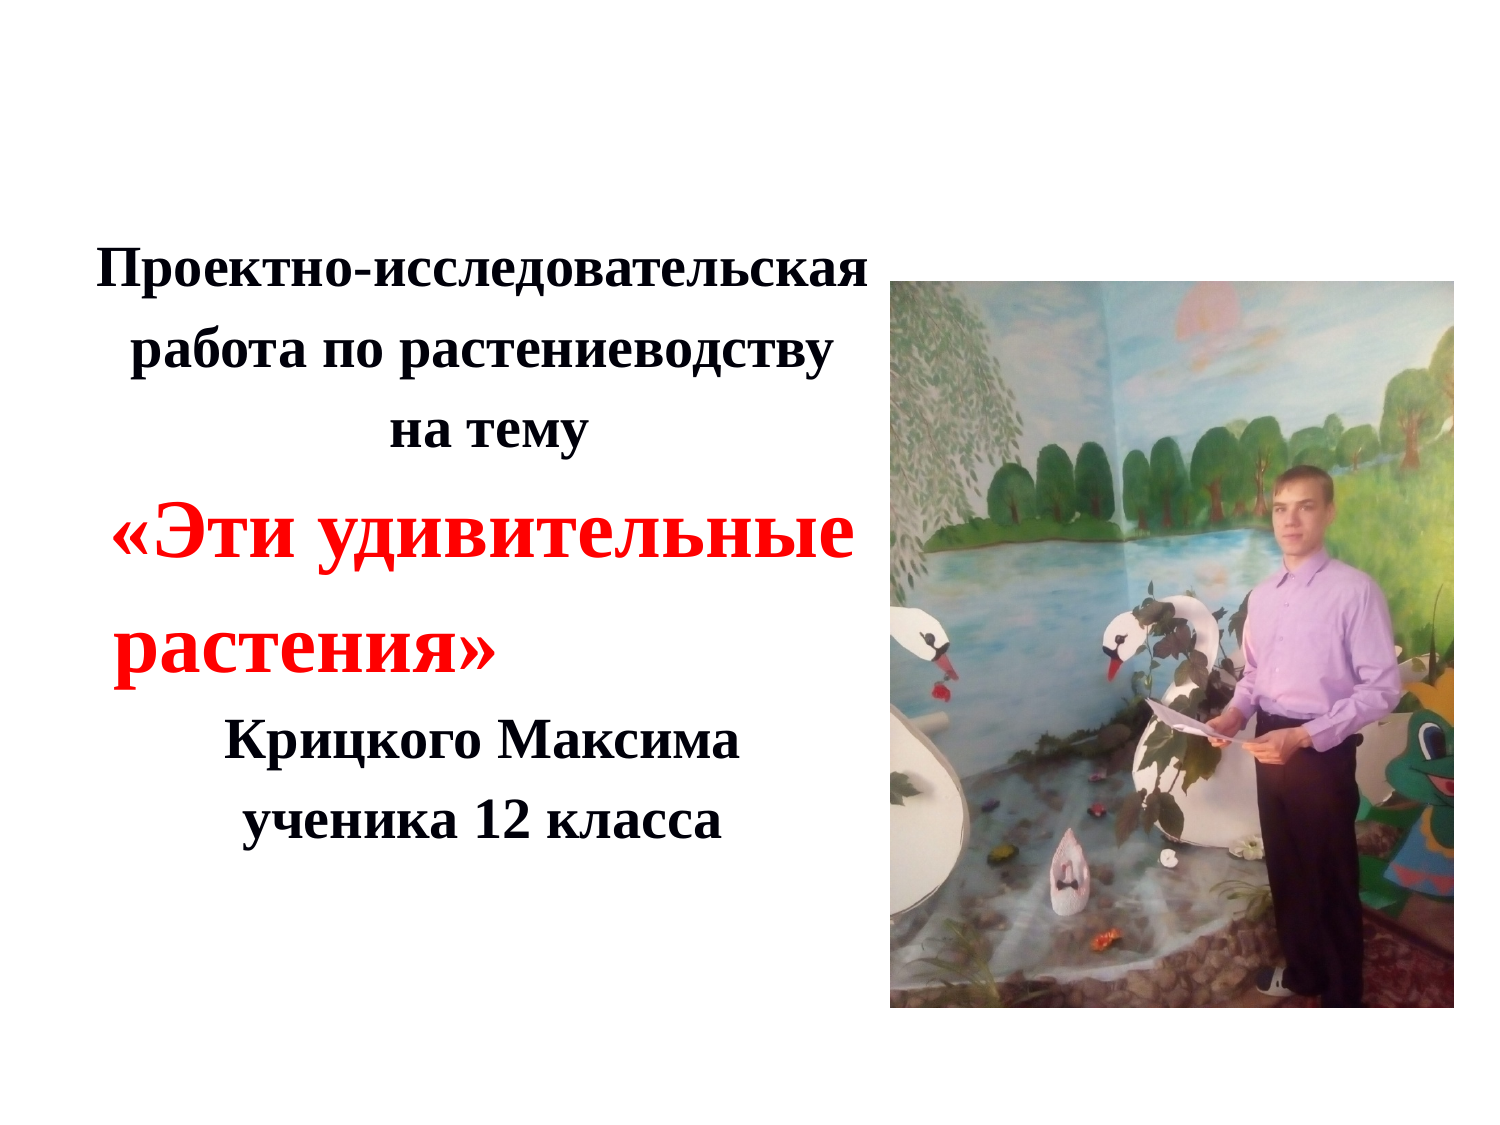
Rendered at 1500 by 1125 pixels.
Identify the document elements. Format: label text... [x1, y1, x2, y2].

title Проектно-исследовательская работа по растениеводству на тему «Эти удивительные растения» Крицкого Максима ученика 12 класса [75, 152, 891, 1067]
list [890, 280, 1454, 1008]
